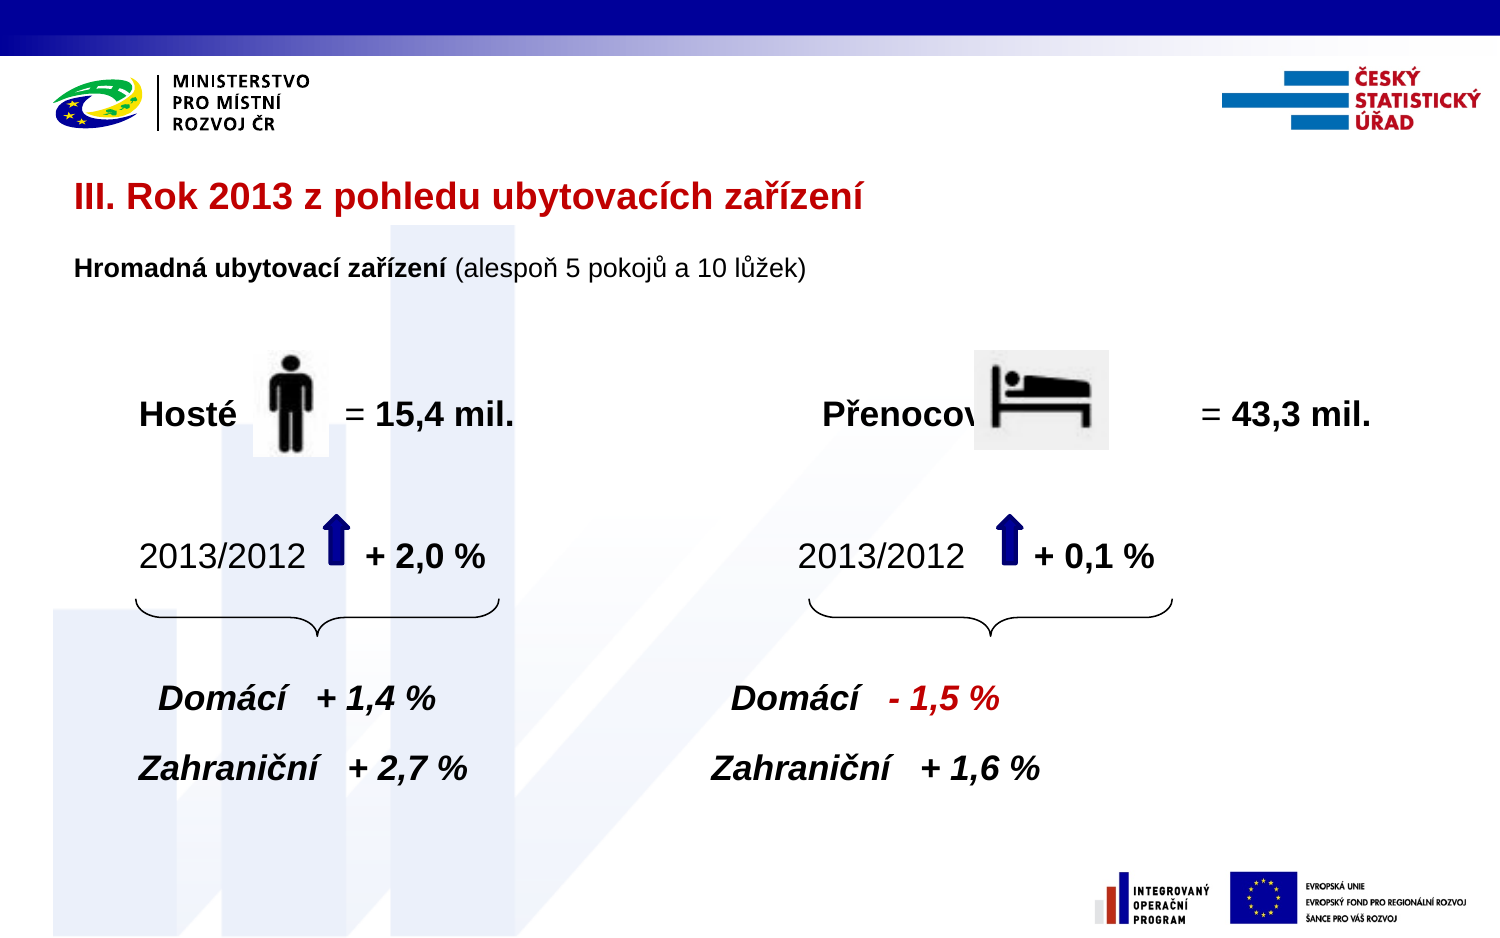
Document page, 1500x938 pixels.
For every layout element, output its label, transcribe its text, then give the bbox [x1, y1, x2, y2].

text_box [322, 513, 351, 566]
text_box [135, 598, 500, 637]
text_box Hosté = 15,4 mil. Přenocování = 43,3 mil. 2013/2012 + 2,0 % 2013/2012 + 0,1 % Domácí + 1,4 % Domácí - 1,5 % Zahraniční + 2,7 % Zahraniční + 1,6 % [123, 362, 1437, 800]
text_box [808, 598, 1173, 637]
picture [1222, 66, 1481, 130]
text_box III. Rok 2013 z pohledu ubytovacích zařízení Hromadná ubytovací zařízení (alespoň 5 pokojů a 10 lůžek) [58, 163, 1500, 294]
picture [53, 225, 1109, 938]
picture [1094, 870, 1483, 925]
text_box [996, 513, 1024, 566]
